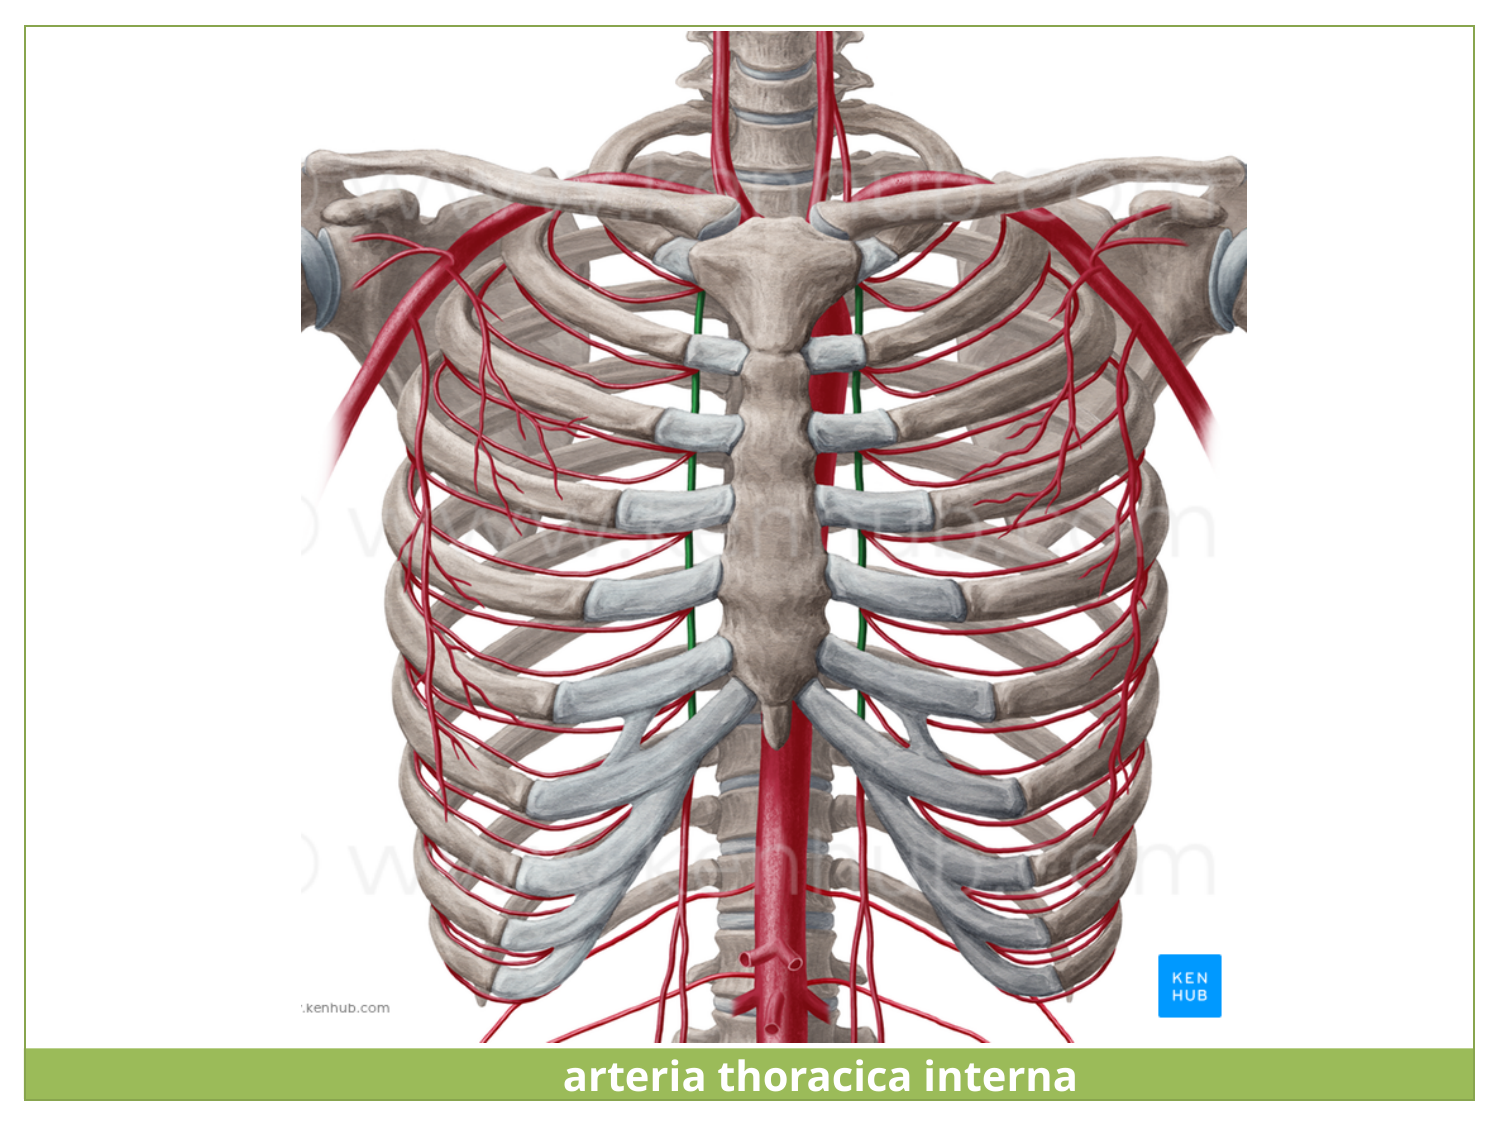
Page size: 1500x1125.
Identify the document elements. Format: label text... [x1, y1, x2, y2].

text_box arteria thoracica interna [242, 1042, 1400, 1108]
picture [300, 31, 1247, 1043]
